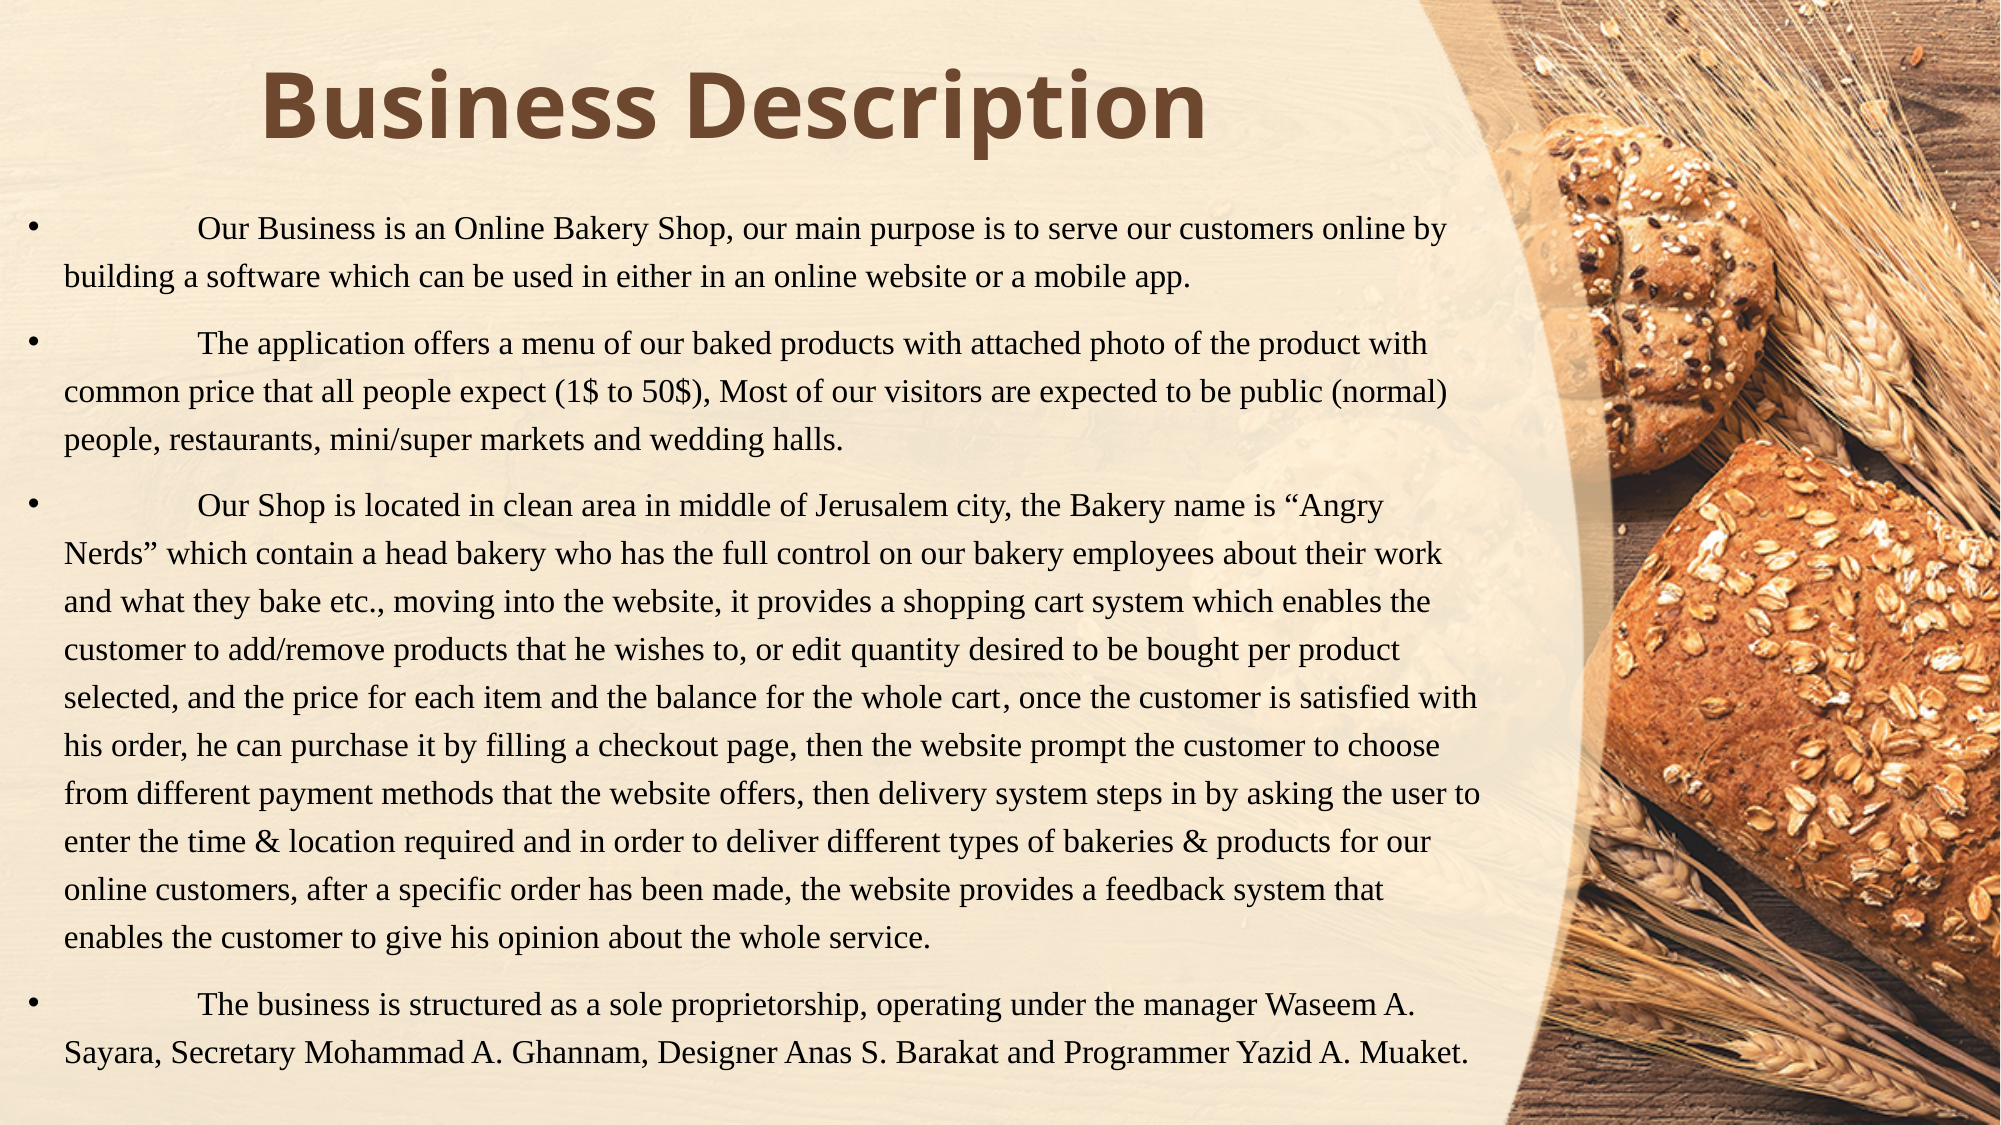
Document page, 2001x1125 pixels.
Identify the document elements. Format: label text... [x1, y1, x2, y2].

list Our Business is an Online Bakery Shop, our main purpose is to serve our customers online by building a software which can be used in either in an online website or a mobile app. The application offers a menu of our baked products with attached photo of the product with common price that all people expect (1$ to 50$), Most of our visitors are expected to be public (normal) people, restaurants, mini/super markets and wedding halls. Our Shop is located in clean area in middle of Jerusalem city, the Bakery name is “Angry Nerds” which contain a head bakery who has the full control on our bakery employees about their work and what they bake etc., moving into the website, it provides a shopping cart system which enables the customer to add/remove products that he wishes to, or edit quantity desired to be bought per product selected, and the price for each item and the balance for the whole cart, once the customer is satisfied with his order, he can purchase it by filling a checkout page, then the website prompt the customer to choose from different payment methods that the website offers, then delivery system steps in by asking the user to enter the time & location required and in order to deliver different types of bakeries & products for our online customers, after a specific order has been made, the website provides a feedback system that enables the customer to give his opinion about the whole service. The business is structured as a sole proprietorship, operating under the manager Waseem A. Sayara, Secretary Mohammad A. Ghannam, Designer Anas S. Barakat and Programmer Yazid A. Muaket. [12, 190, 1500, 1104]
picture [0, 0, 2001, 1125]
title Business Description [66, 0, 1404, 190]
